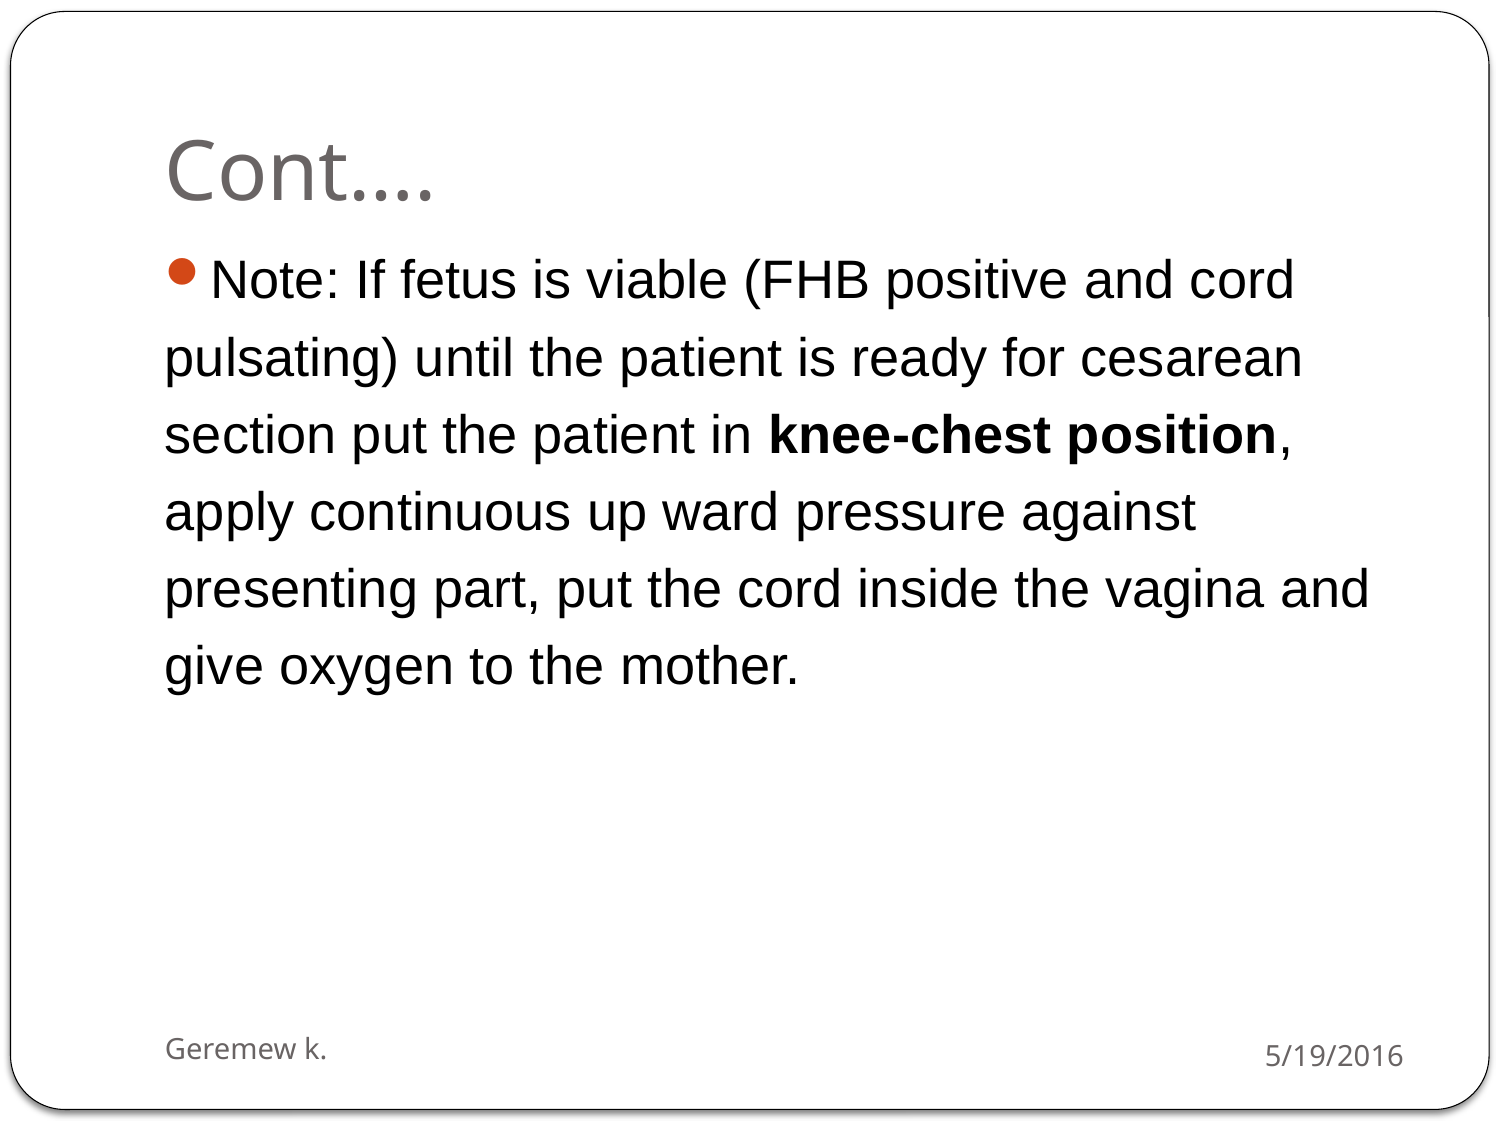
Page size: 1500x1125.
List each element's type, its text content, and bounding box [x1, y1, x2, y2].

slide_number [1012, 1015, 1419, 1094]
list Note: If fetus is viable (FHB positive and cord pulsating) until the patient is ready for cesarean section put the patient in knee-chest position, apply continuous up ward pressure against presenting part, put the cord inside the vagina and give oxygen to the mother. [150, 237, 1425, 988]
title Cont…. [150, 45, 1425, 233]
footer Geremew k. [150, 1012, 800, 1088]
